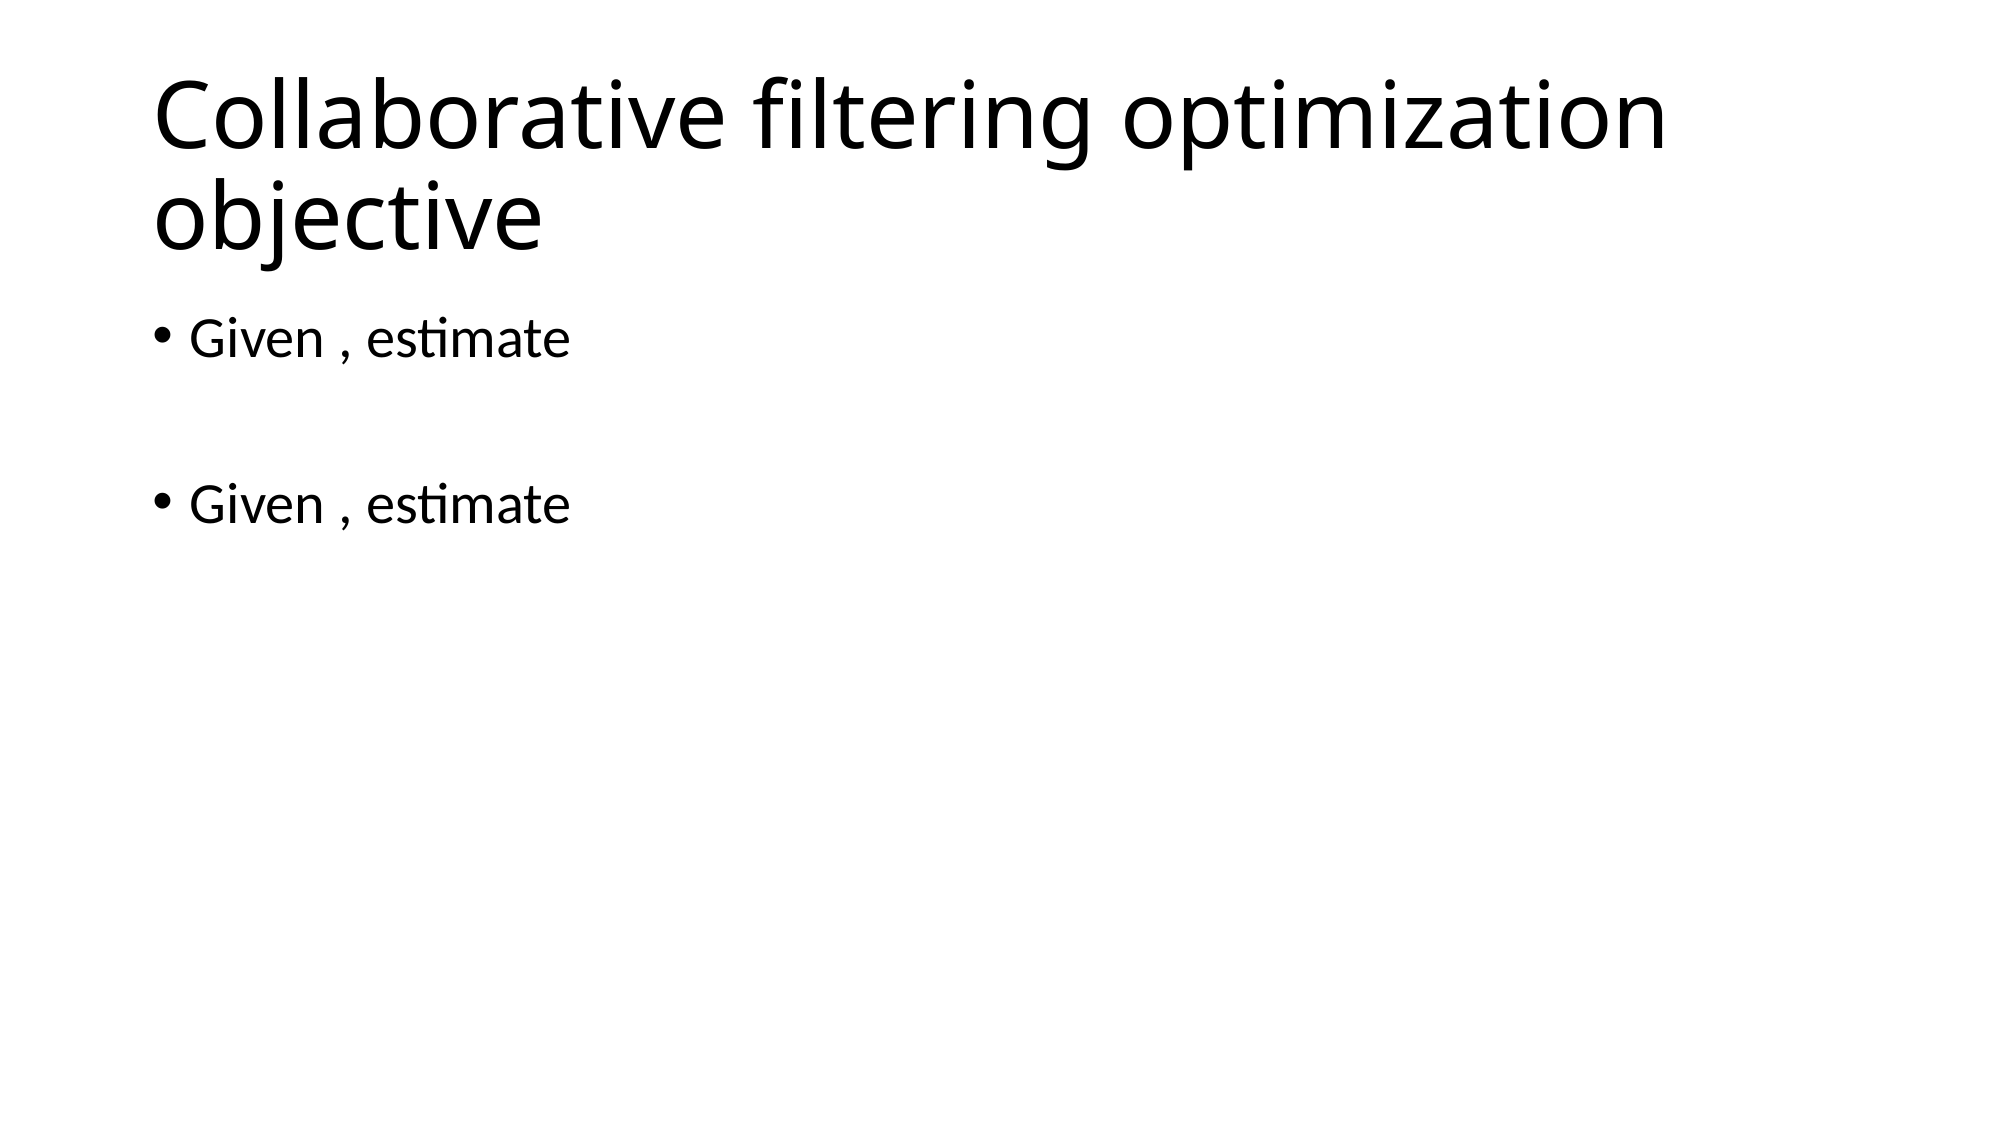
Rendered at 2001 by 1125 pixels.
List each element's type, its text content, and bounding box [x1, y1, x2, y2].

title Collaborative filtering optimization objective [137, 59, 1863, 278]
